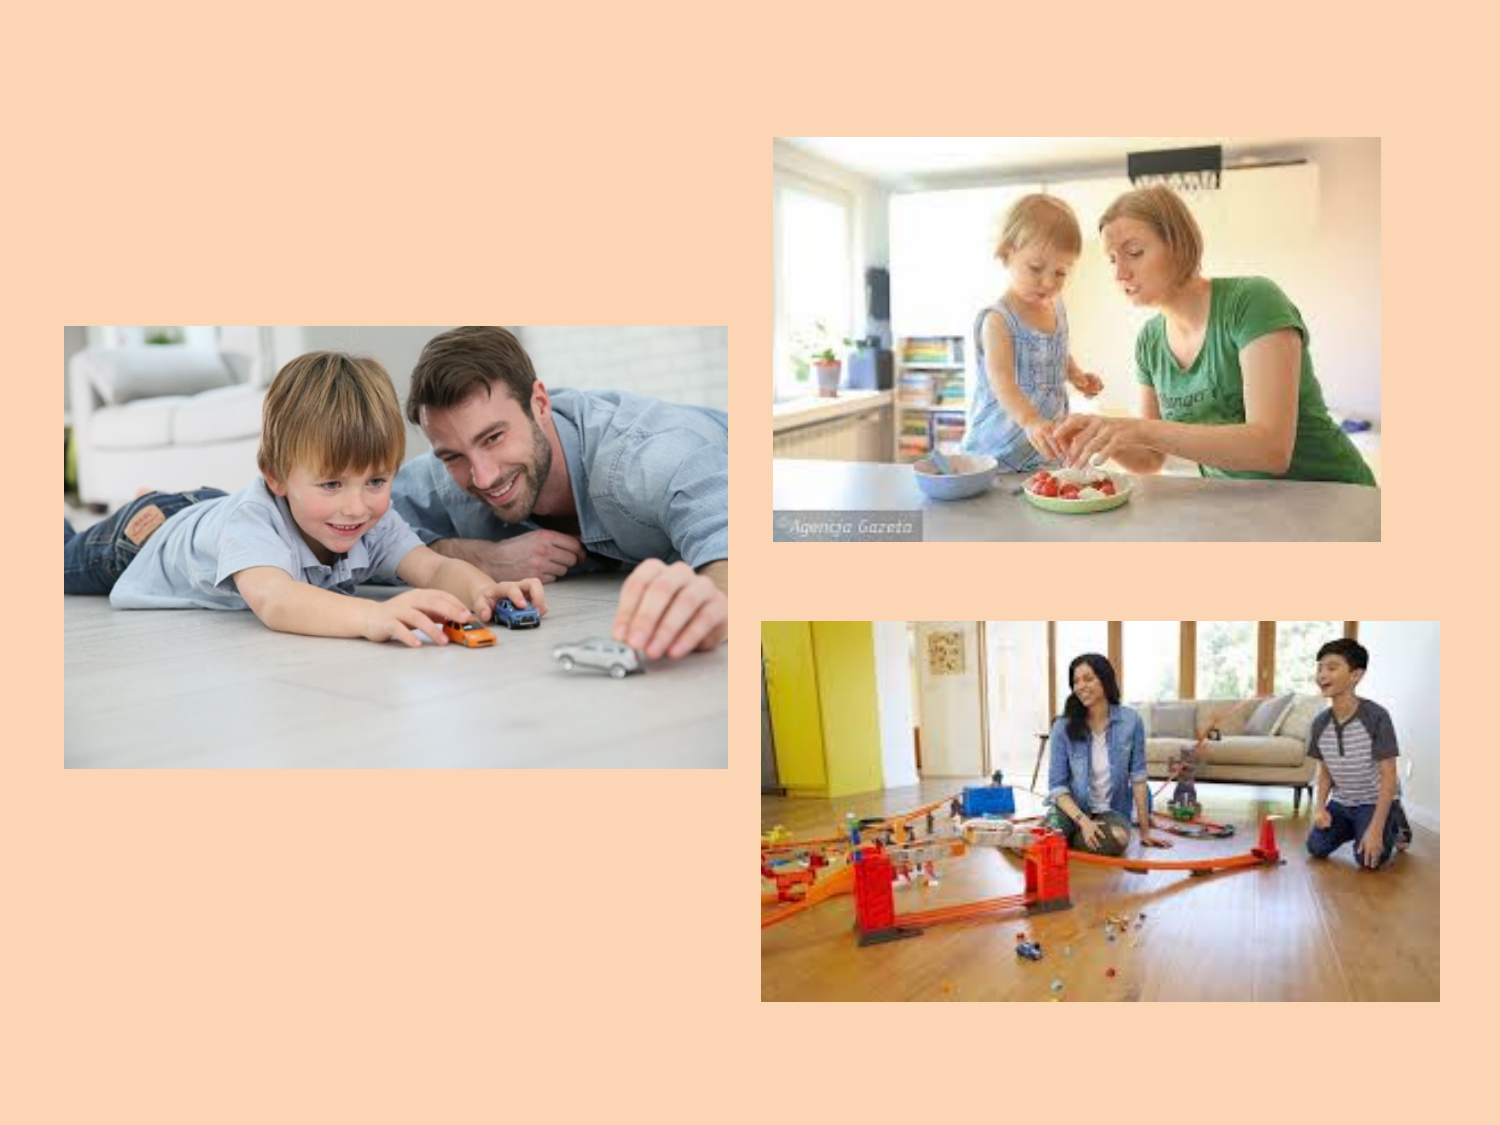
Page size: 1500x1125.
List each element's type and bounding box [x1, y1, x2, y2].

list [773, 136, 1381, 542]
picture [761, 621, 1440, 1003]
list [64, 325, 728, 769]
